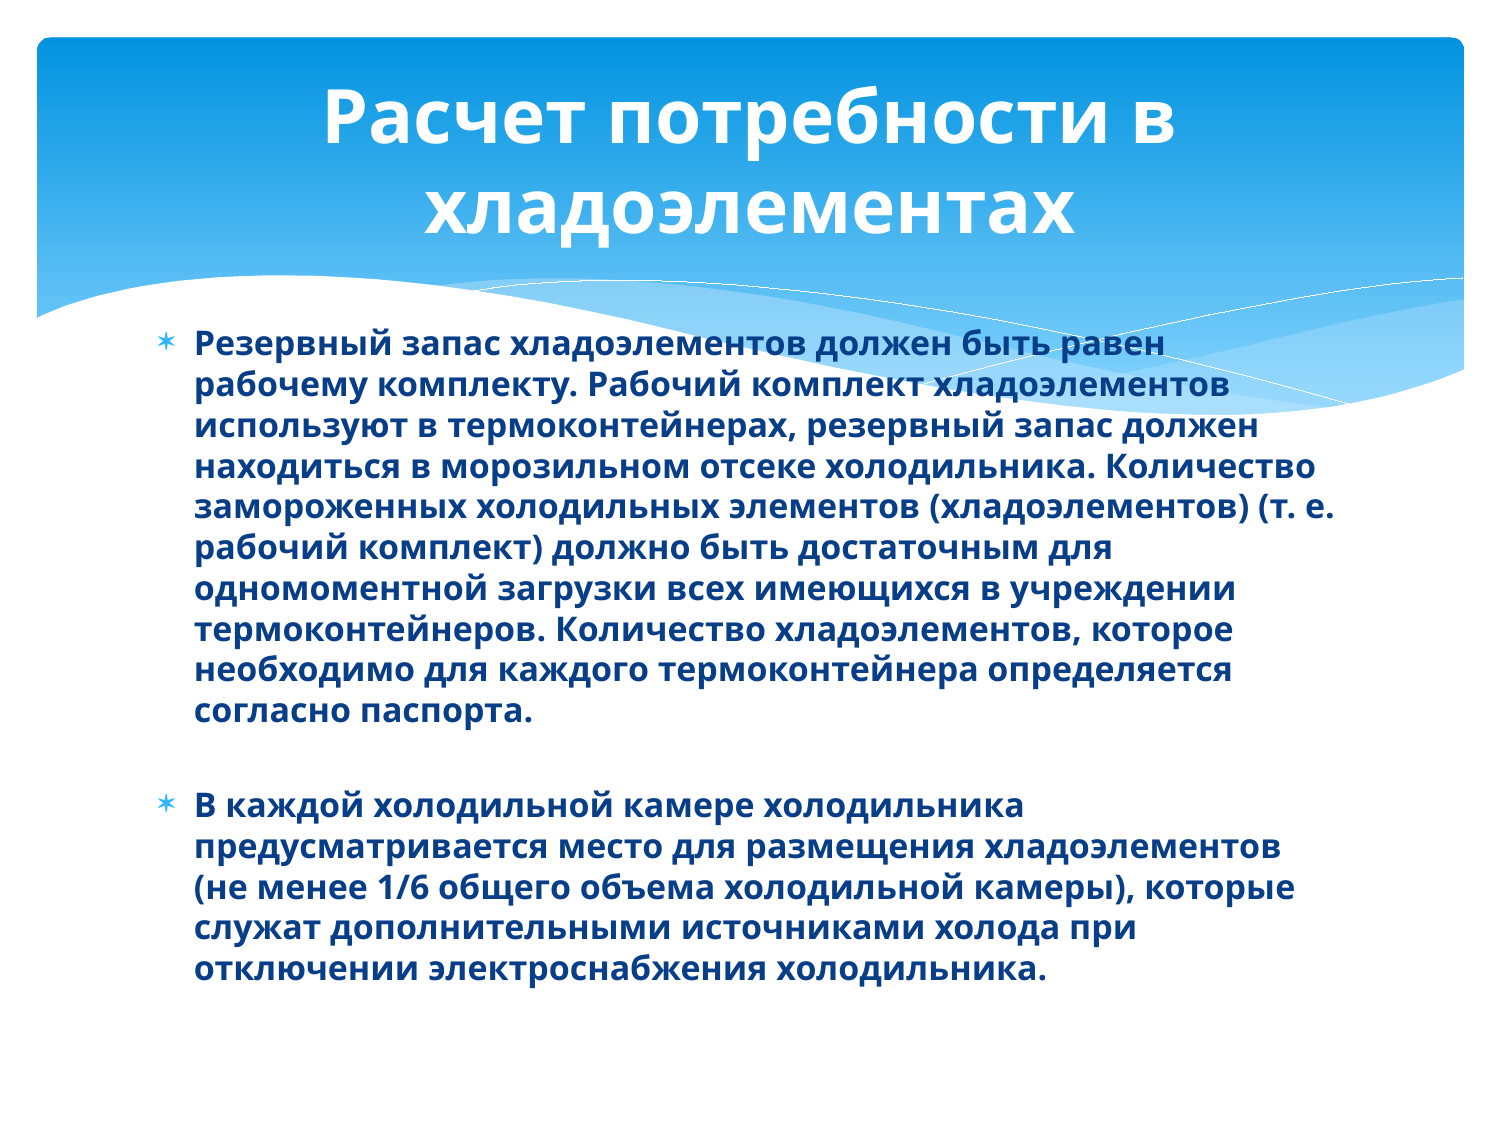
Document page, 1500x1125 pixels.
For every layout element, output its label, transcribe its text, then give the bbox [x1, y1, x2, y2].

title Расчет потребности в хладоэлементах [75, 55, 1425, 261]
list Резервный запас хладоэлементов должен быть равен рабочему комплекту. Рабочий комплект хладоэлементов используют в термоконтейнерах, резервный запас должен находиться в морозильном отсеке холодильника. Количество замороженных холодильных элементов (хладоэлементов) (т. е. рабочий комплект) должно быть достаточным для одномоментной загрузки всех имеющихся в учреждении термоконтейнеров. Количество хладоэлементов, которое необходимо для каждого термоконтейнера определяется согласно паспорта. В каждой холодильной камере холодильника предусматривается место для размещения хладоэлементов (не менее 1/6 общего объема холодильной камеры), которые служат дополнительными источниками холода при отключении электроснабжения холодильника. [143, 314, 1359, 1005]
